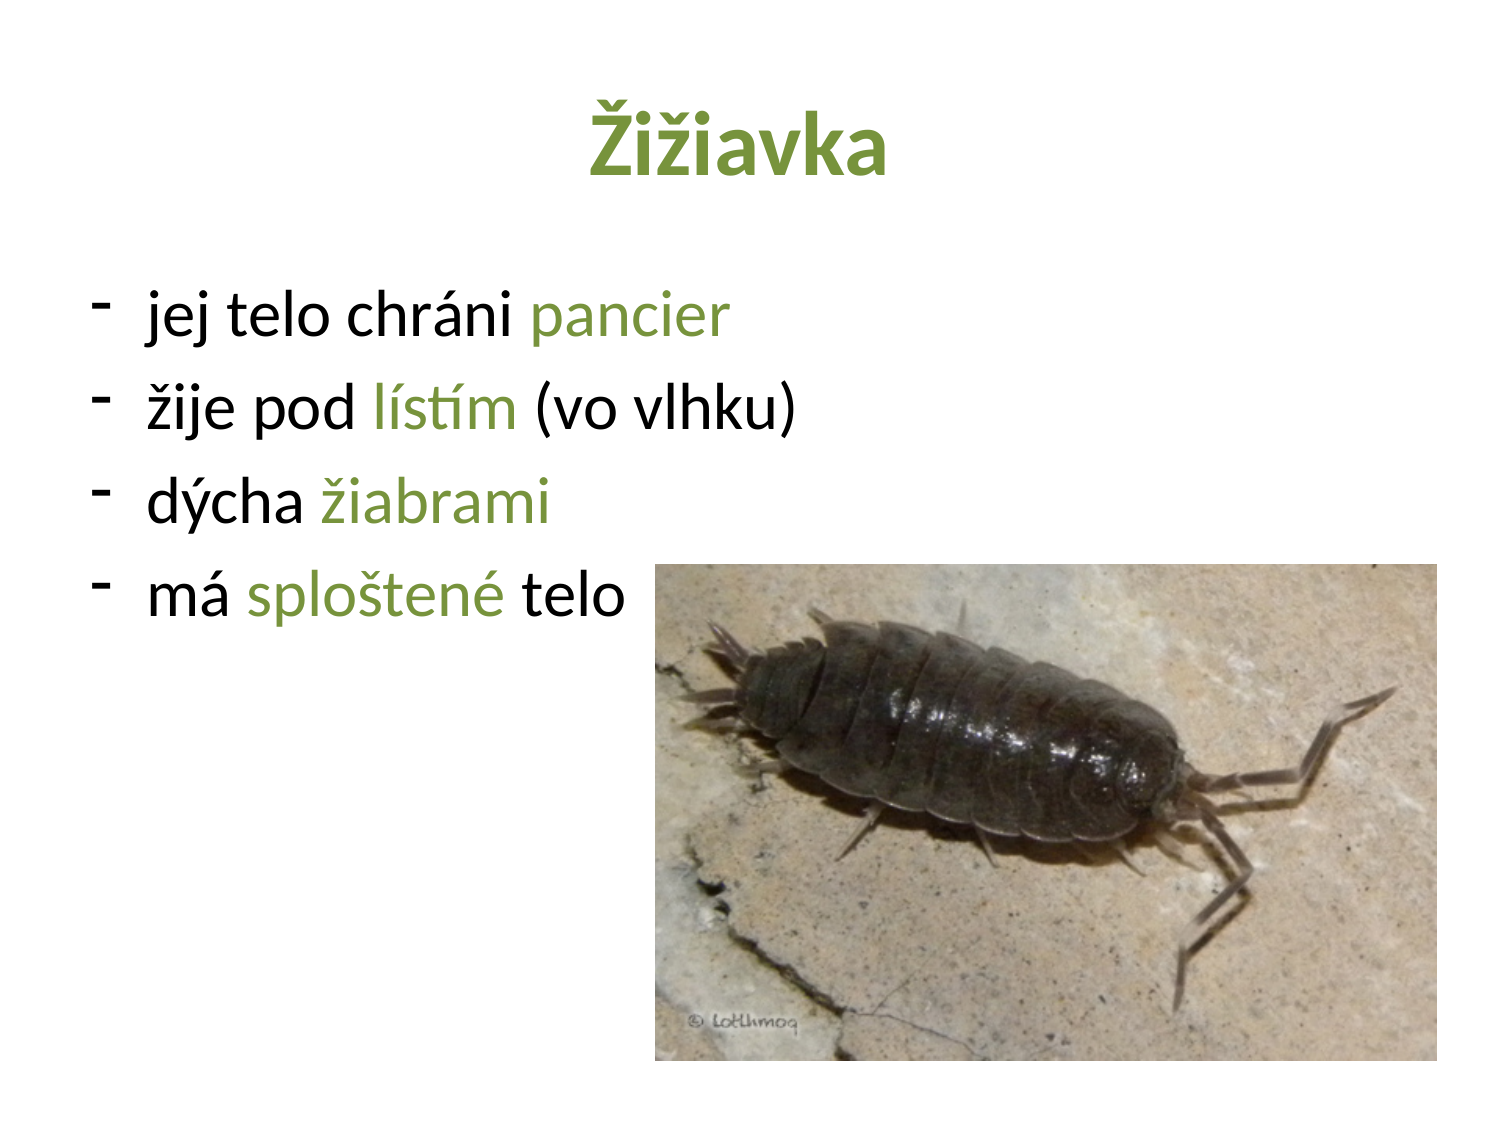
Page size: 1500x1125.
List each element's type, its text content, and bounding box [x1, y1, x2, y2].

list jej telo chráni pancier žije pod lístím (vo vlhku) dýcha žiabrami má sploštené telo [75, 262, 1425, 1005]
title Žižiavka [75, 45, 1425, 233]
picture [655, 564, 1437, 1061]
